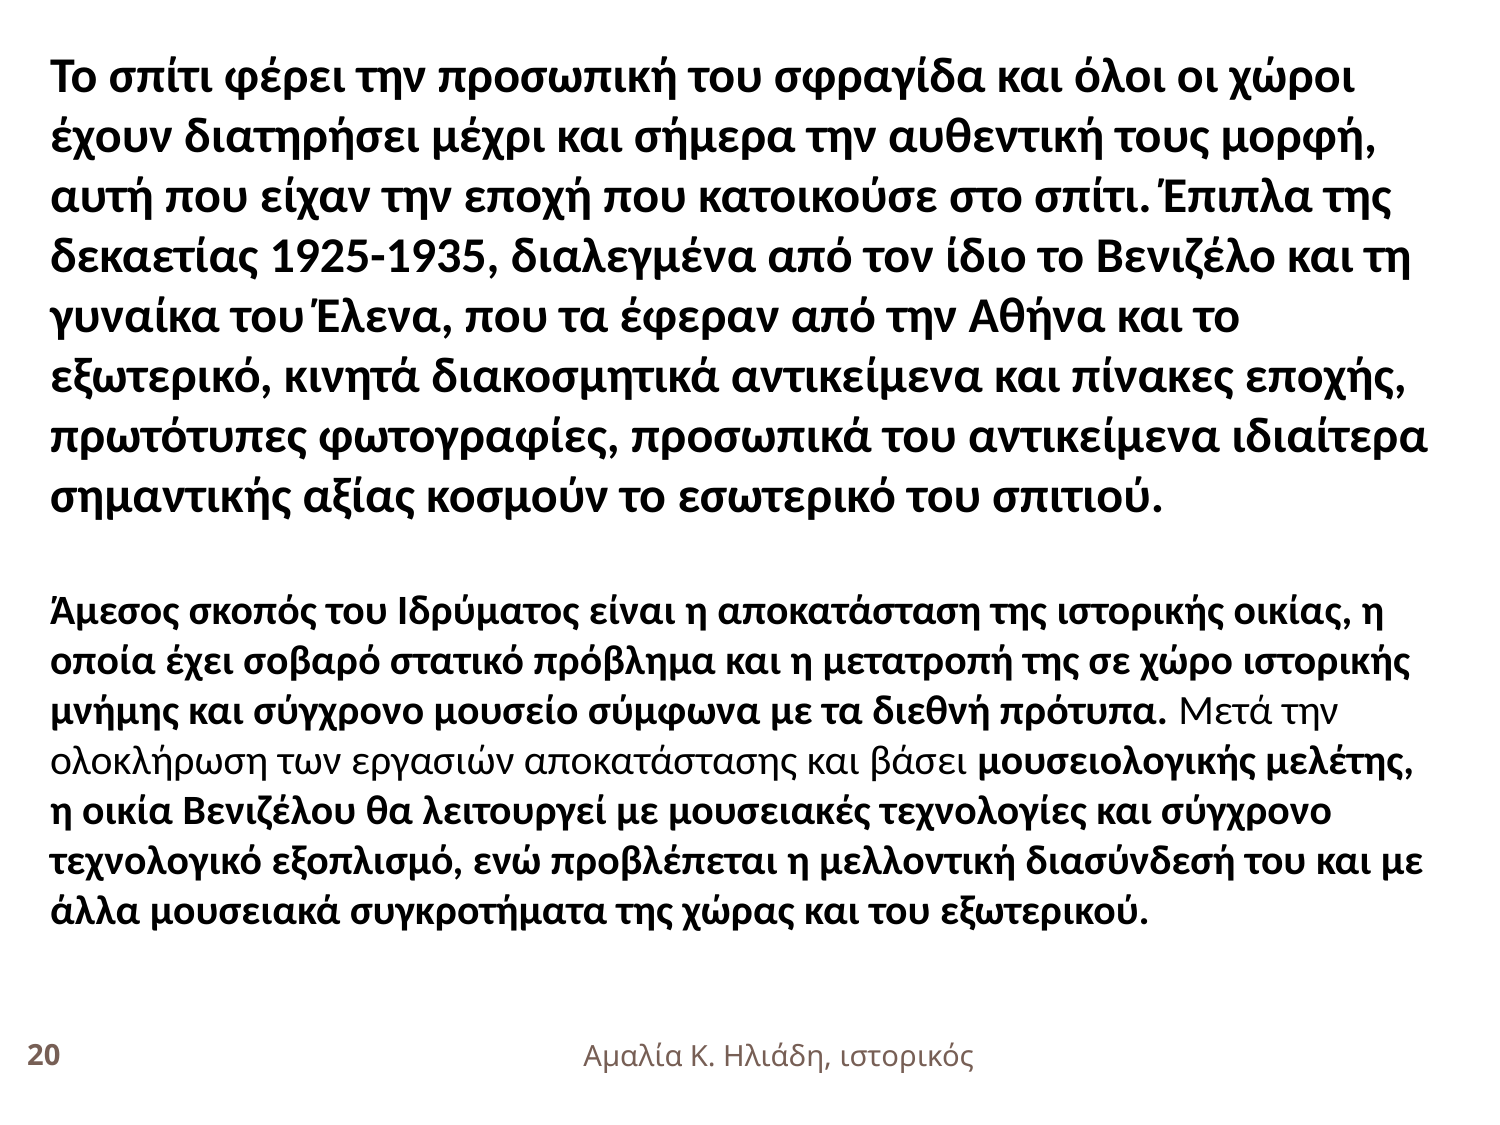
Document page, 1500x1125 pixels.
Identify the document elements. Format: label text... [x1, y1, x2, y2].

slide_number 20 [0, 1025, 88, 1088]
footer Αμαλία Κ. Ηλιάδη, ιστορικός [99, 1025, 990, 1085]
text_box Το σπίτι φέρει την προσωπική του σφραγίδα και όλοι οι χώροι έχουν διατηρήσει μέχρι και σήμερα την αυθεντική τους μορφή, αυτή που είχαν την εποχή που κατοικούσε στο σπίτι. Έπιπλα της δεκαετίας 1925-1935, διαλεγμένα από τον ίδιο το Βενιζέλο και τη γυναίκα του Έλενα, που τα έφεραν από την Αθήνα και το εξωτερικό, κινητά διακοσμητικά αντικείμενα και πίνακες εποχής, πρωτότυπες φωτογραφίες, προσωπικά του αντικείμενα ιδιαίτερα σημαντικής αξίας κοσμούν το εσωτερικό του σπιτιού. Άμεσος σκοπός του Ιδρύματος είναι η αποκατάσταση της ιστορικής οικίας, η οποία έχει σοβαρό στατικό πρόβλημα και η μετατροπή της σε χώρο ιστορικής μνήμης και σύγχρονο μουσείο σύμφωνα με τα διεθνή πρότυπα. Μετά την ολοκλήρωση των εργασιών αποκατάστασης και βάσει μουσειολογικής μελέτης, η οικία Βενιζέλου θα λειτουργεί με μουσειακές τεχνολογίες και σύγχρονο τεχνολογικό εξοπλισμό, ενώ προβλέπεται η μελλοντική διασύνδεσή του και με άλλα μουσειακά συγκροτήματα της χώρας και του εξωτερικού. [35, 35, 1454, 1000]
